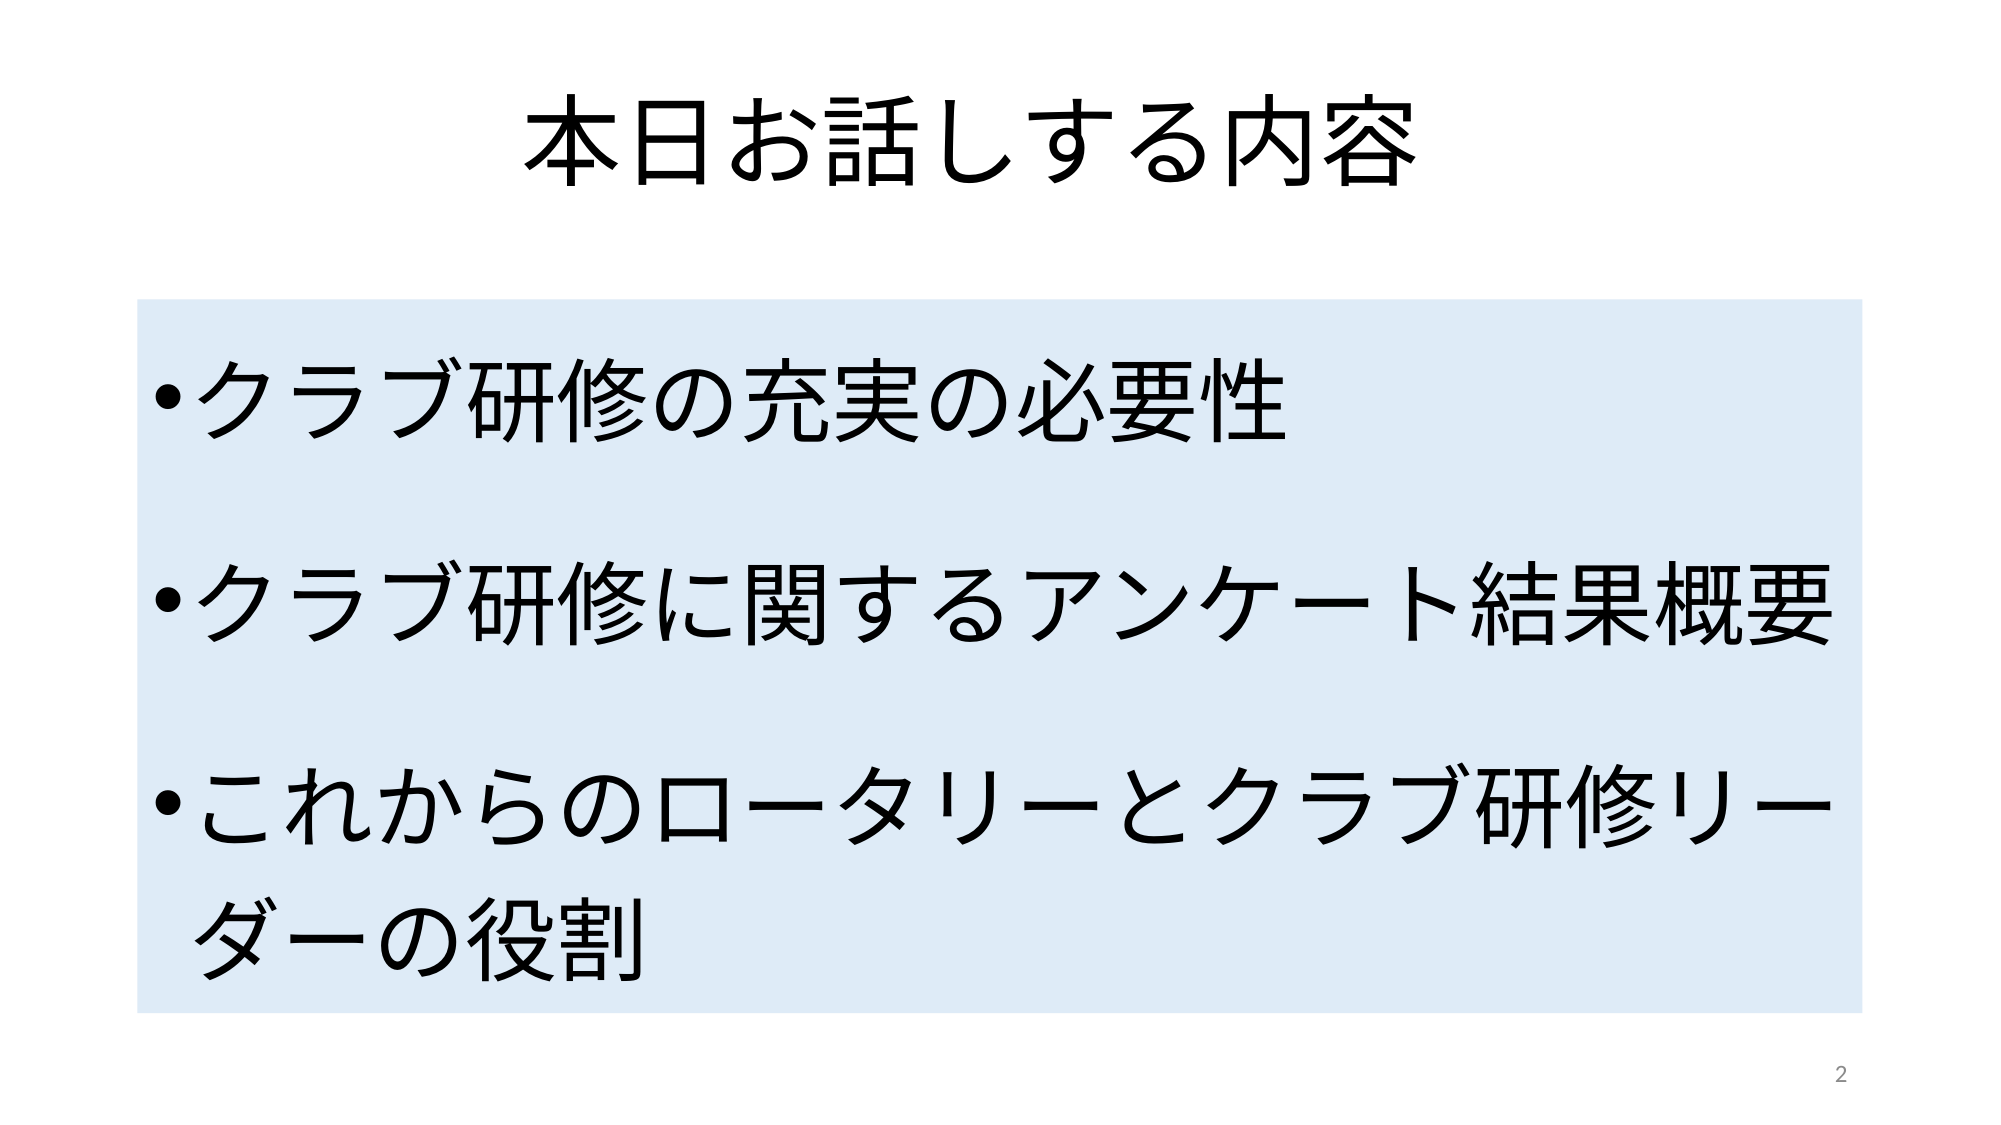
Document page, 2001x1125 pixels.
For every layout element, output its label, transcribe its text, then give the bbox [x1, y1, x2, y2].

list クラブ研修の充実の必要性 クラブ研修に関するアンケート結果概要 これからのロータリーとクラブ研修リーダーの役割 [137, 299, 1863, 1014]
title 本日お話しする内容 [506, 55, 1549, 223]
slide_number 2 [1412, 1042, 1863, 1103]
